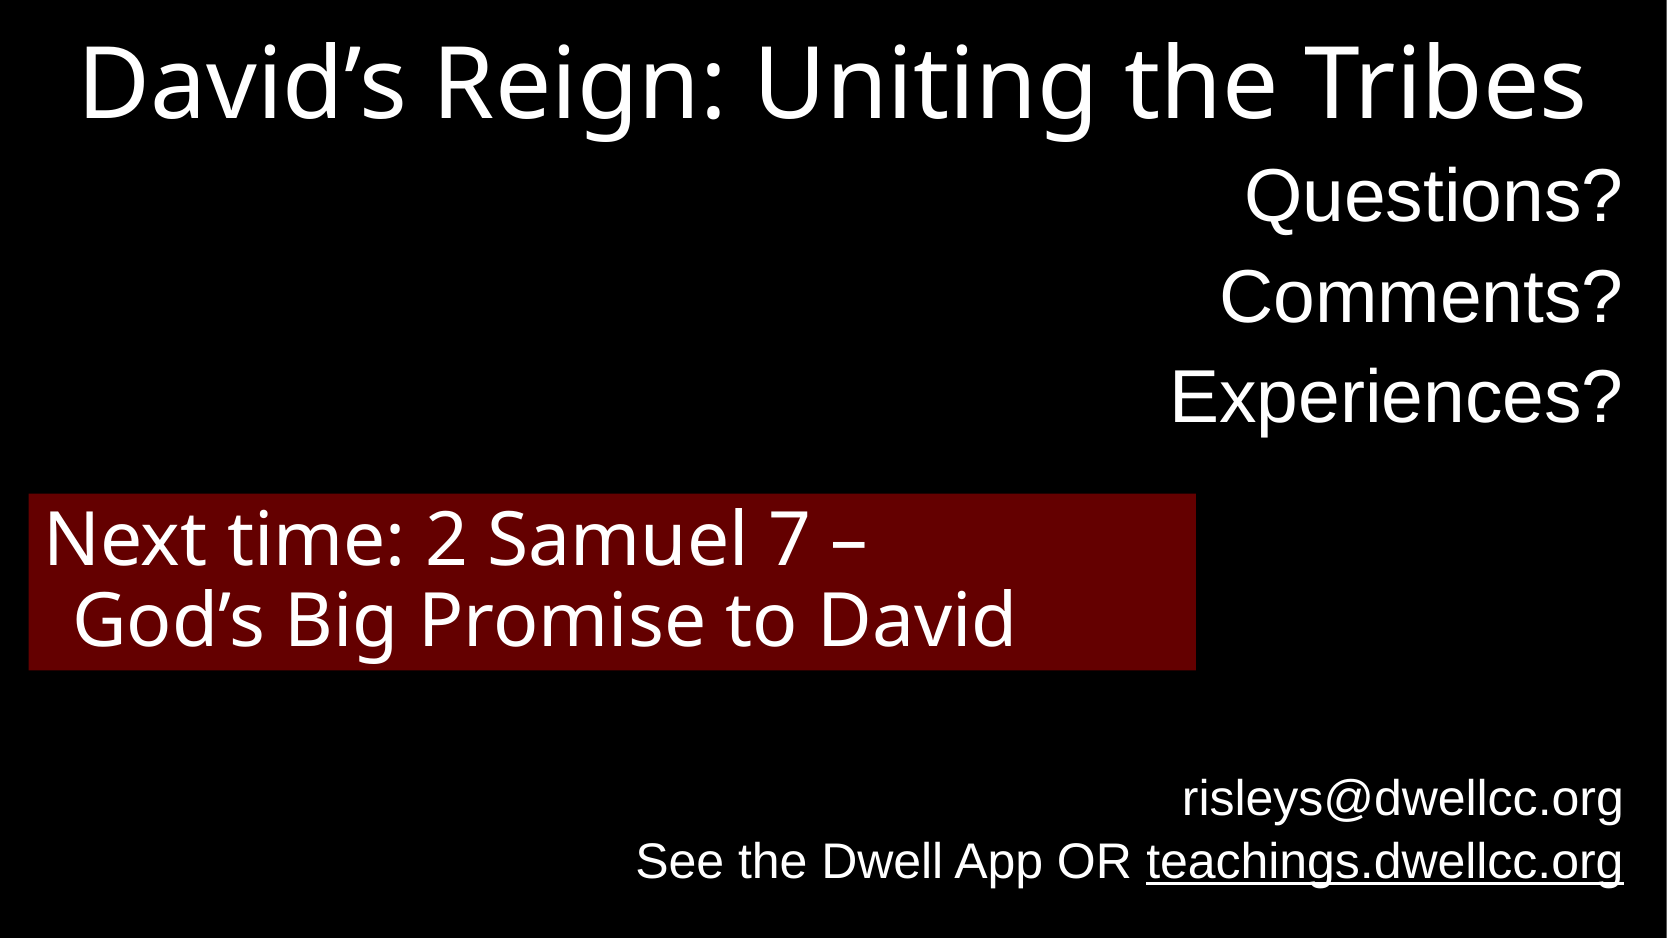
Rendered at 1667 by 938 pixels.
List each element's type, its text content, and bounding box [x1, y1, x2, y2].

list Questions? Comments? Experiences? risleys@dwellcc.org See the Dwell App OR teachings.dwellcc.org [27, 145, 1640, 907]
title David’s Reign: Uniting the Tribes [27, 20, 1640, 136]
text_box Next time: 2 Samuel 7 – God’s Big Promise to David [28, 493, 1196, 671]
